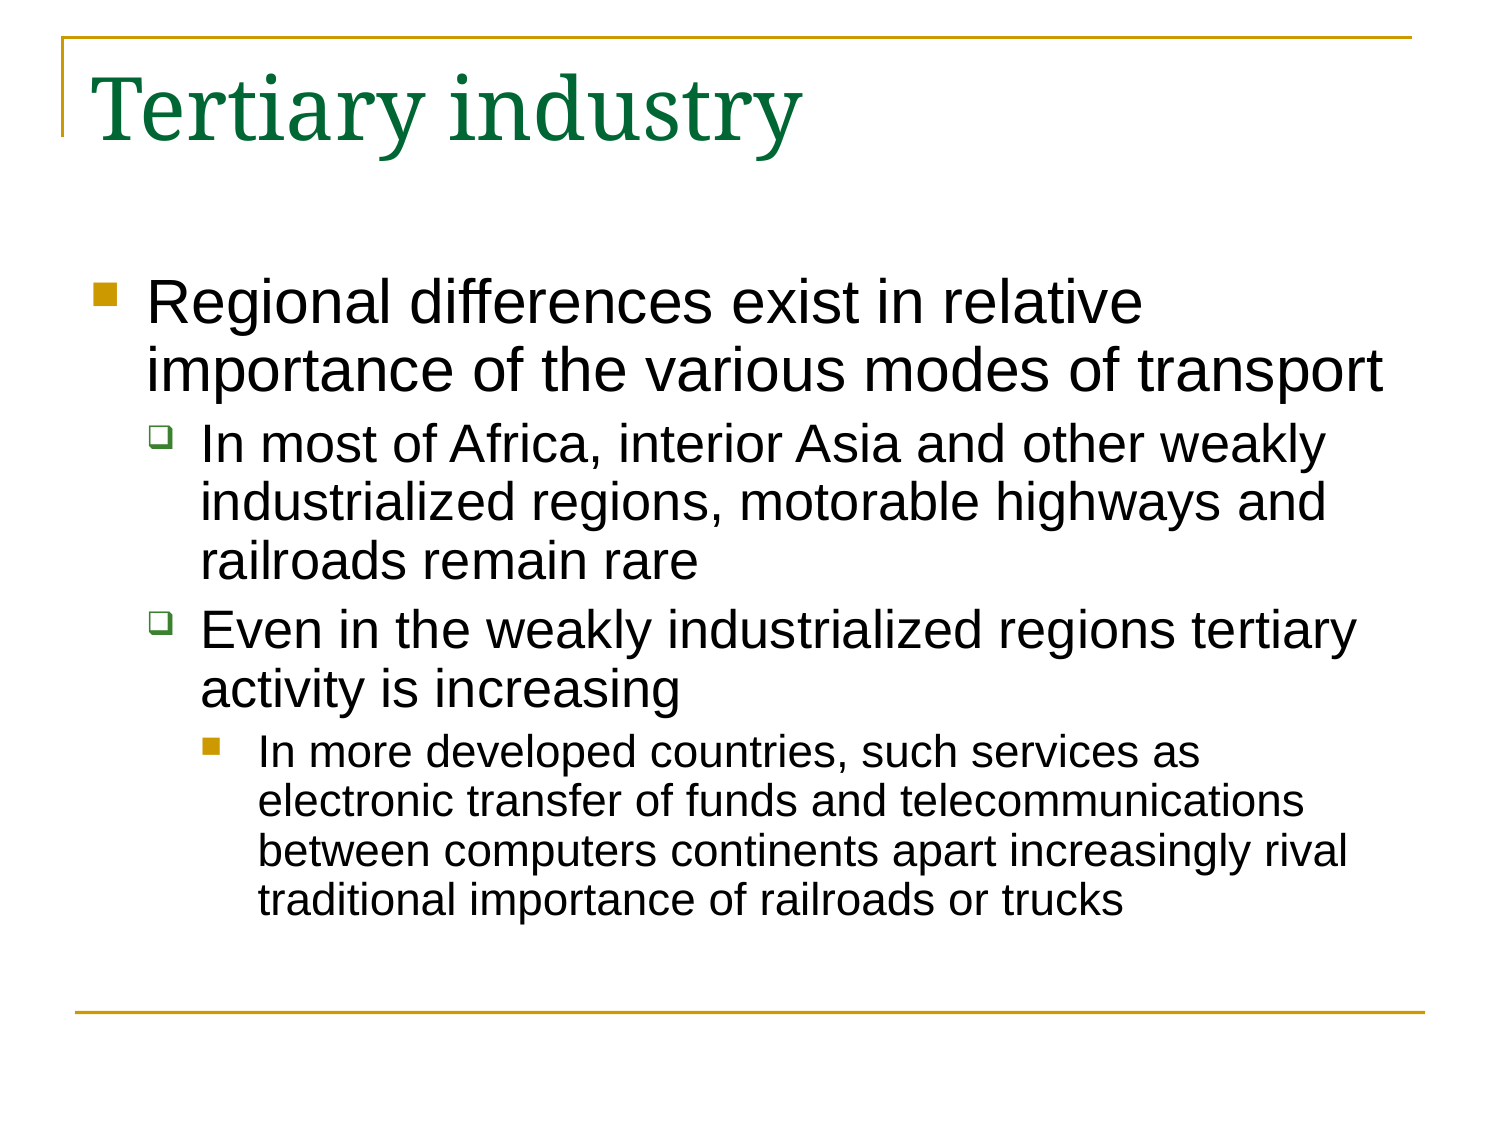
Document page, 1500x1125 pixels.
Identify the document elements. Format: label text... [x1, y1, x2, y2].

list Regional differences exist in relative importance of the various modes of transport In most of Africa, interior Asia and other weakly industrialized regions, motorable highways and railroads remain rare Even in the weakly industrialized regions tertiary activity is increasing In more developed countries, such services as electronic transfer of funds and telecommunications between computers continents apart increasingly rival traditional importance of railroads or trucks [75, 262, 1425, 1006]
title Tertiary industry [75, 45, 1425, 233]
